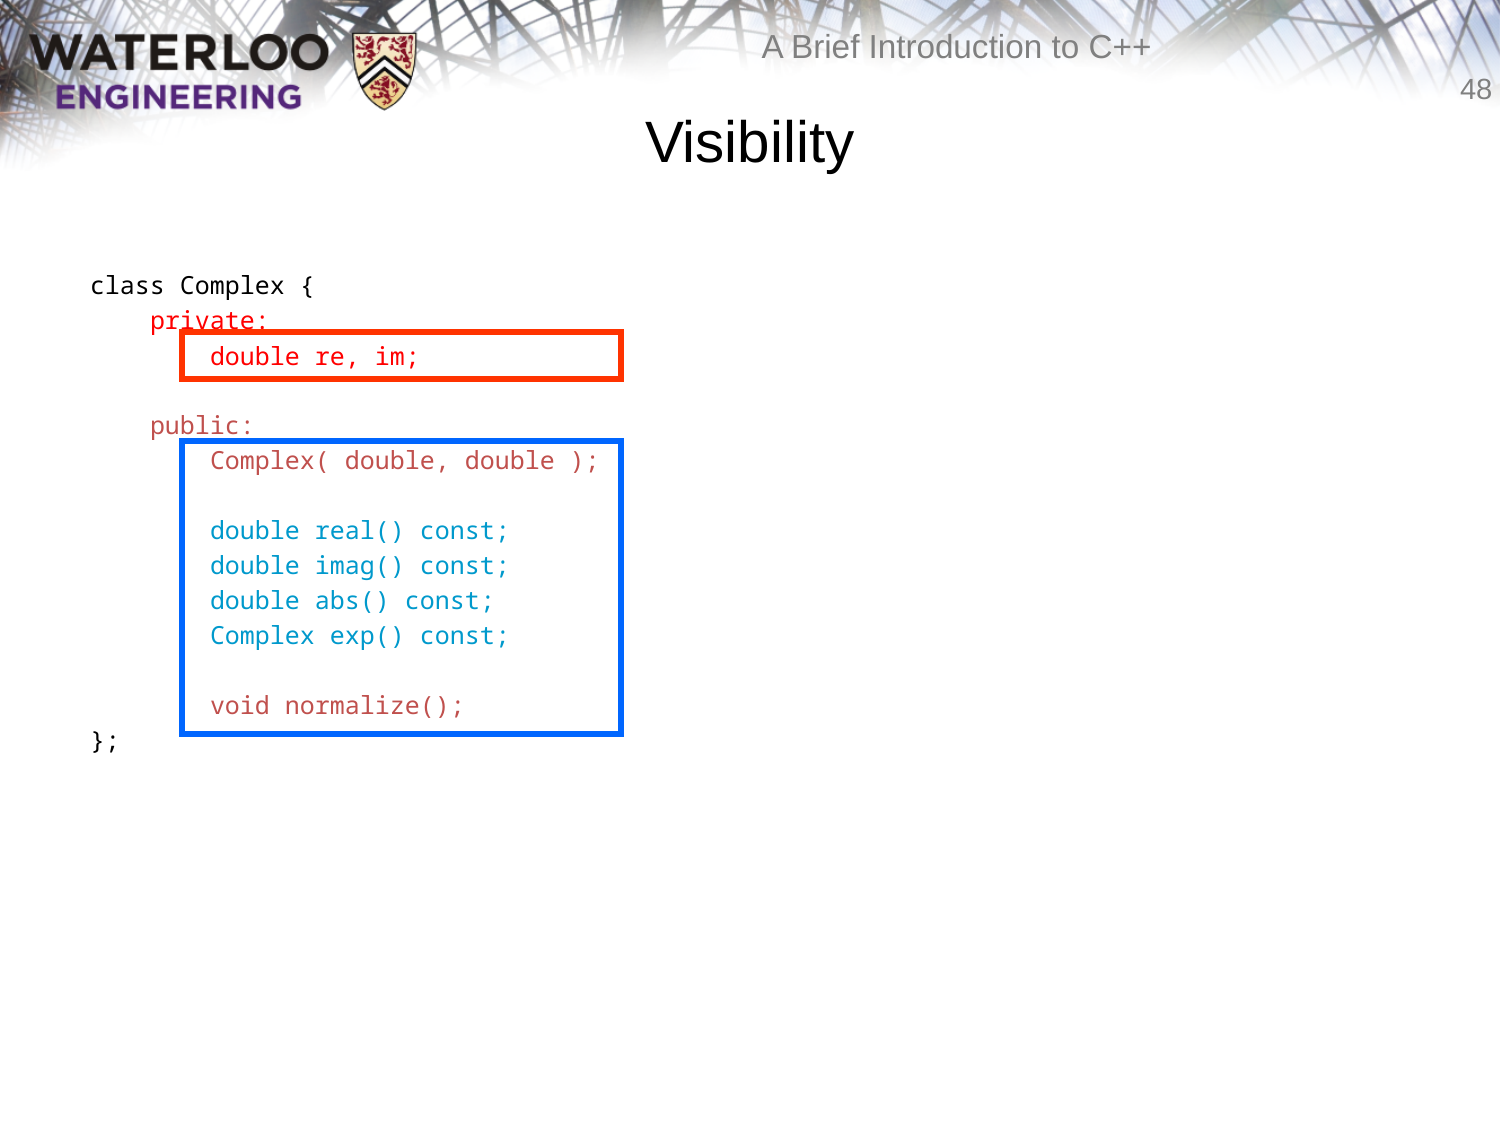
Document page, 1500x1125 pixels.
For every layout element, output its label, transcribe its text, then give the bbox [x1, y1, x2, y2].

picture [0, 0, 1500, 1125]
text_box [182, 331, 622, 379]
title Visibility [74, 44, 1426, 233]
list class Complex { private: double re, im; public: Complex( double, double ); double real() const; double imag() const; double abs() const; Complex exp() const; void normalize(); }; [74, 262, 1426, 1006]
text_box [182, 440, 622, 734]
